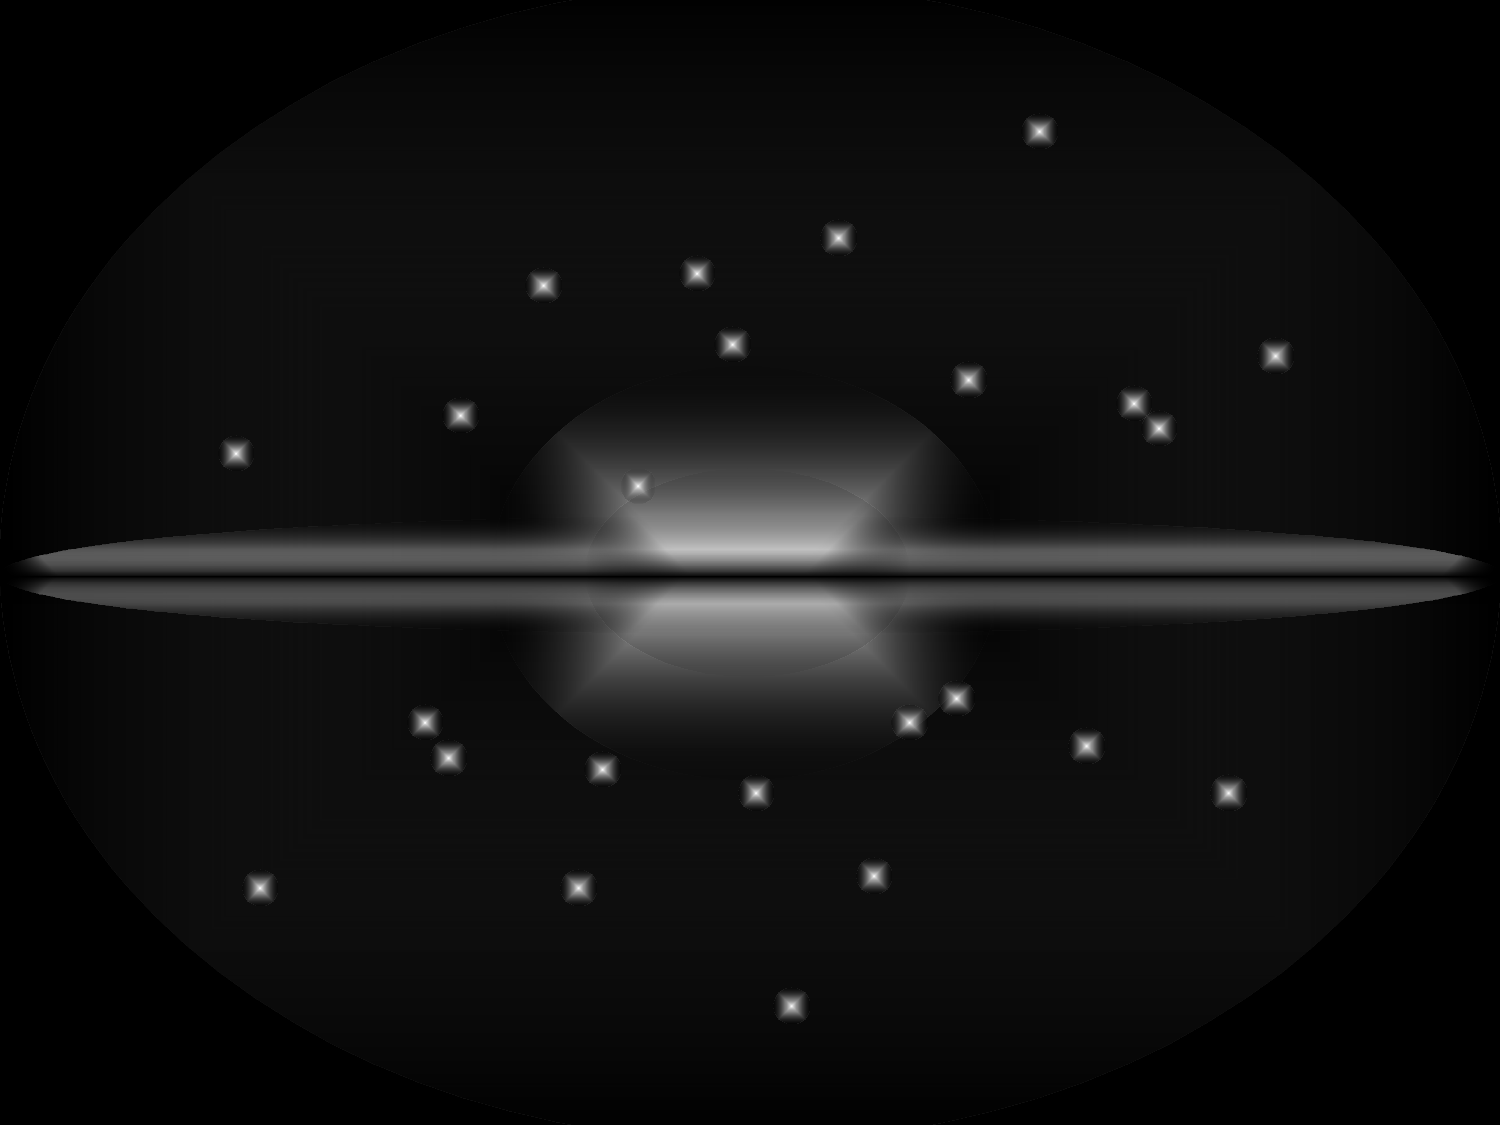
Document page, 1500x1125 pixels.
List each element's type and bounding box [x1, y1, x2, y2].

text_box [0, 0, 1500, 1125]
